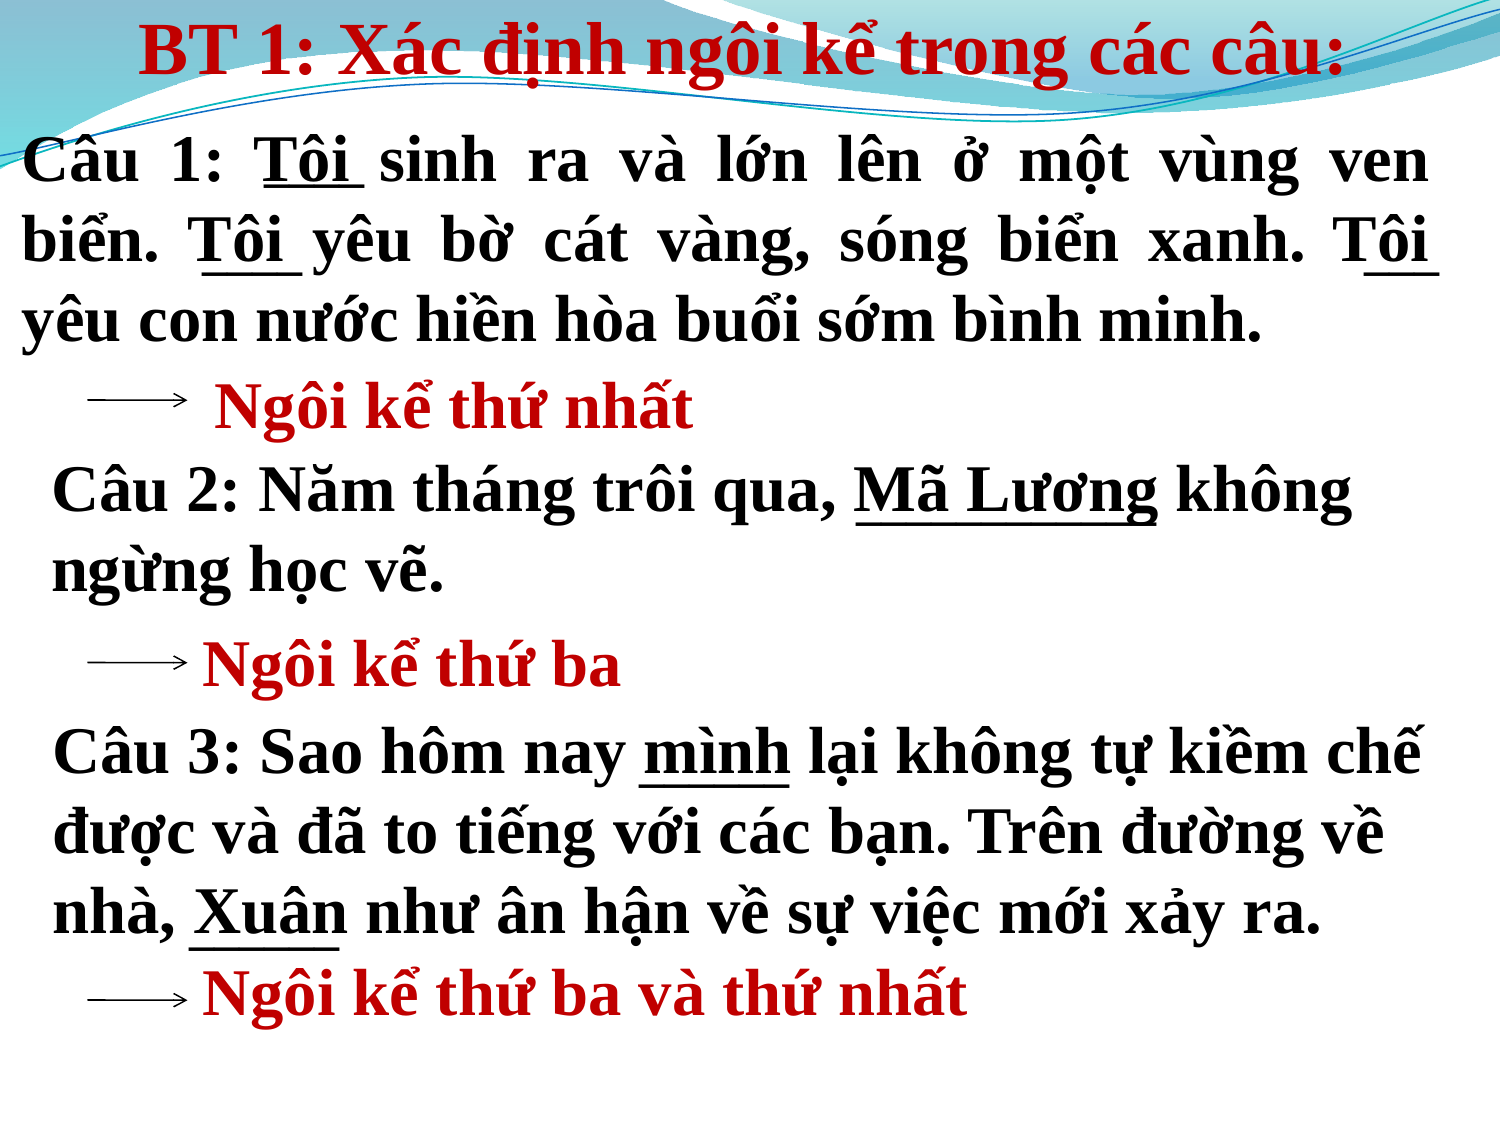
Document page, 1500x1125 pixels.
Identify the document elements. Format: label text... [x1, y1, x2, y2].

text_box ___ [1275, 211, 1500, 287]
text_box Ngôi kể thứ ba [37, 612, 1450, 699]
title Câu 1: Tôi sinh ra và lớn lên ở một vùng ven biển. Tôi yêu bờ cát vàng, sóng biển xanh. Tôi yêu con nước hiền hòa buổi sớm bình minh. [21, 115, 1435, 356]
text_box Ngôi kể thứ ba và thứ nhất [37, 941, 1450, 1037]
text_box ____ [37, 211, 438, 287]
text_box ______ [24, 886, 425, 962]
text_box ____ [99, 124, 500, 199]
text_box ______ [474, 724, 875, 799]
text_box ____________ [687, 462, 1175, 538]
text_box BT 1: Xác định ngôi kể trong các câu: [0, 0, 1494, 97]
text_box Ngôi kể thứ nhất [50, 354, 1450, 437]
text_box Câu 2: Năm tháng trôi qua, Mã Lương không ngừng học vẽ. [36, 437, 1463, 613]
text_box Câu 3: Sao hôm nay mình lại không tự kiềm chế được và đã to tiếng với các bạn. Trên đường về nhà, Xuân như ân hận về sự việc mới xảy ra. [37, 699, 1463, 955]
